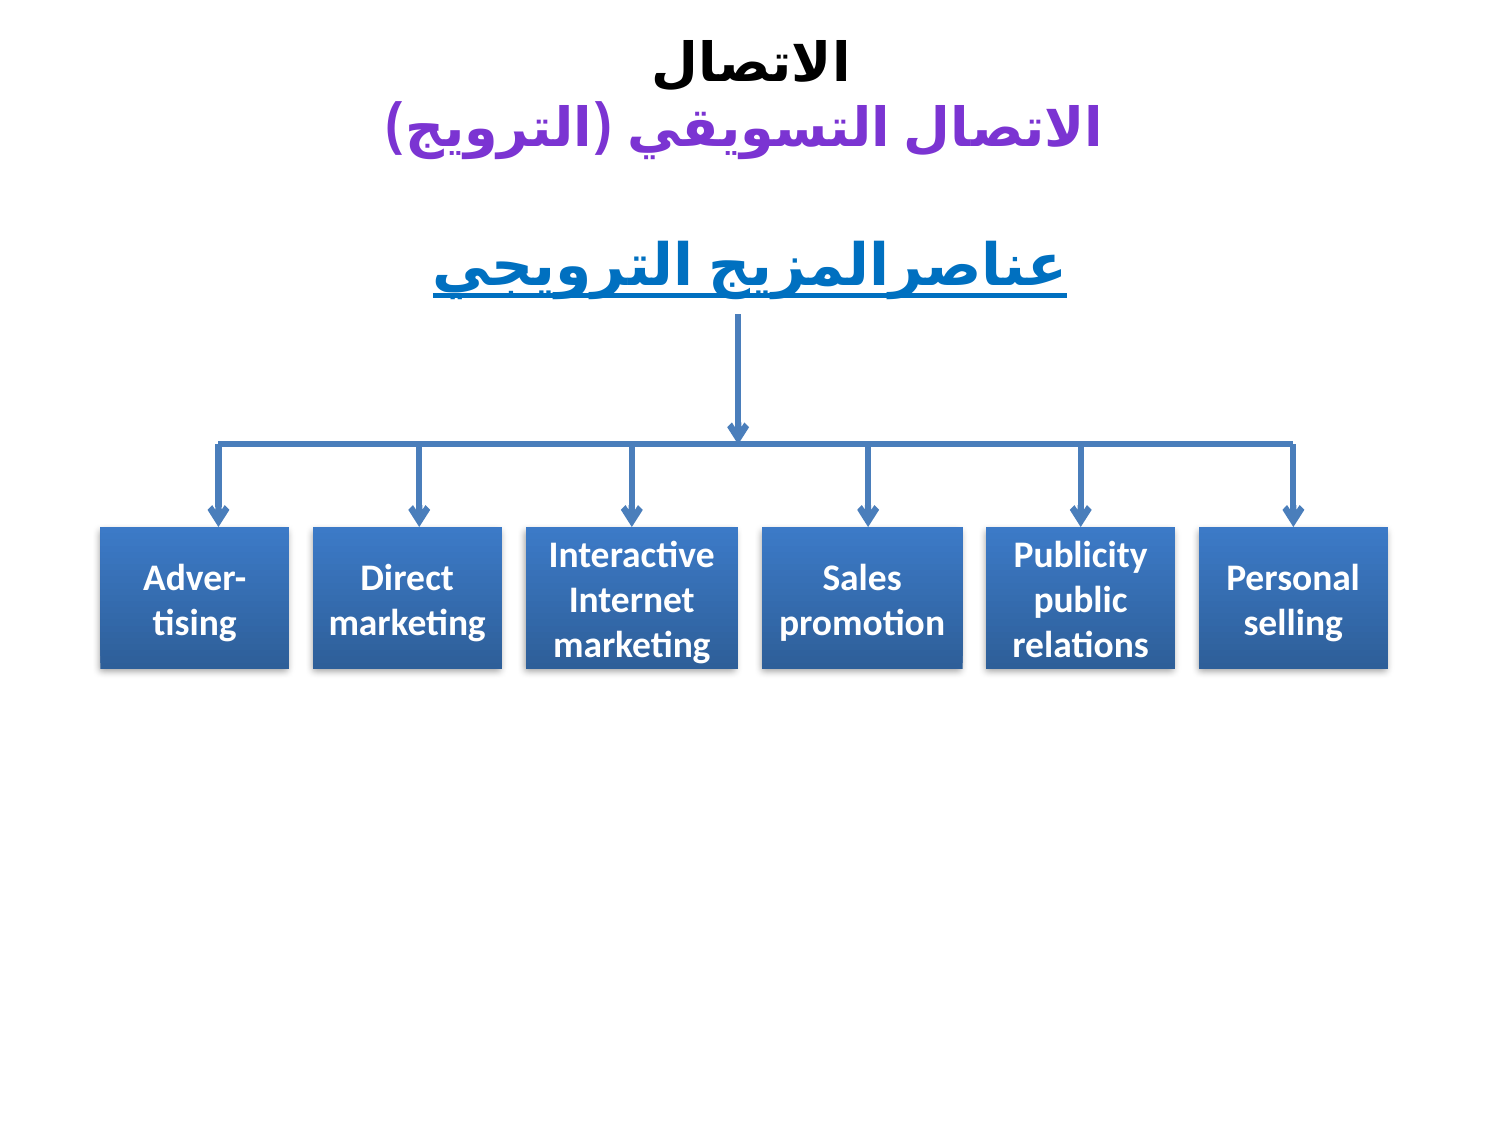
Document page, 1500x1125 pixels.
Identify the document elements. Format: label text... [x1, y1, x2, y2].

subtitle عناصرالمزيج الترويجي [76, 219, 1424, 1071]
text_box Adver-tising [100, 527, 290, 669]
text_box Publicity public relations [986, 527, 1176, 669]
text_box Direct marketing [312, 527, 502, 669]
text_box Personal selling [1198, 527, 1388, 669]
text_box Interactive Internet marketing [525, 527, 739, 669]
text_box Sales promotion [761, 527, 963, 669]
title الاتصال الاتصال التسويقي (الترويج) [242, 19, 1247, 209]
